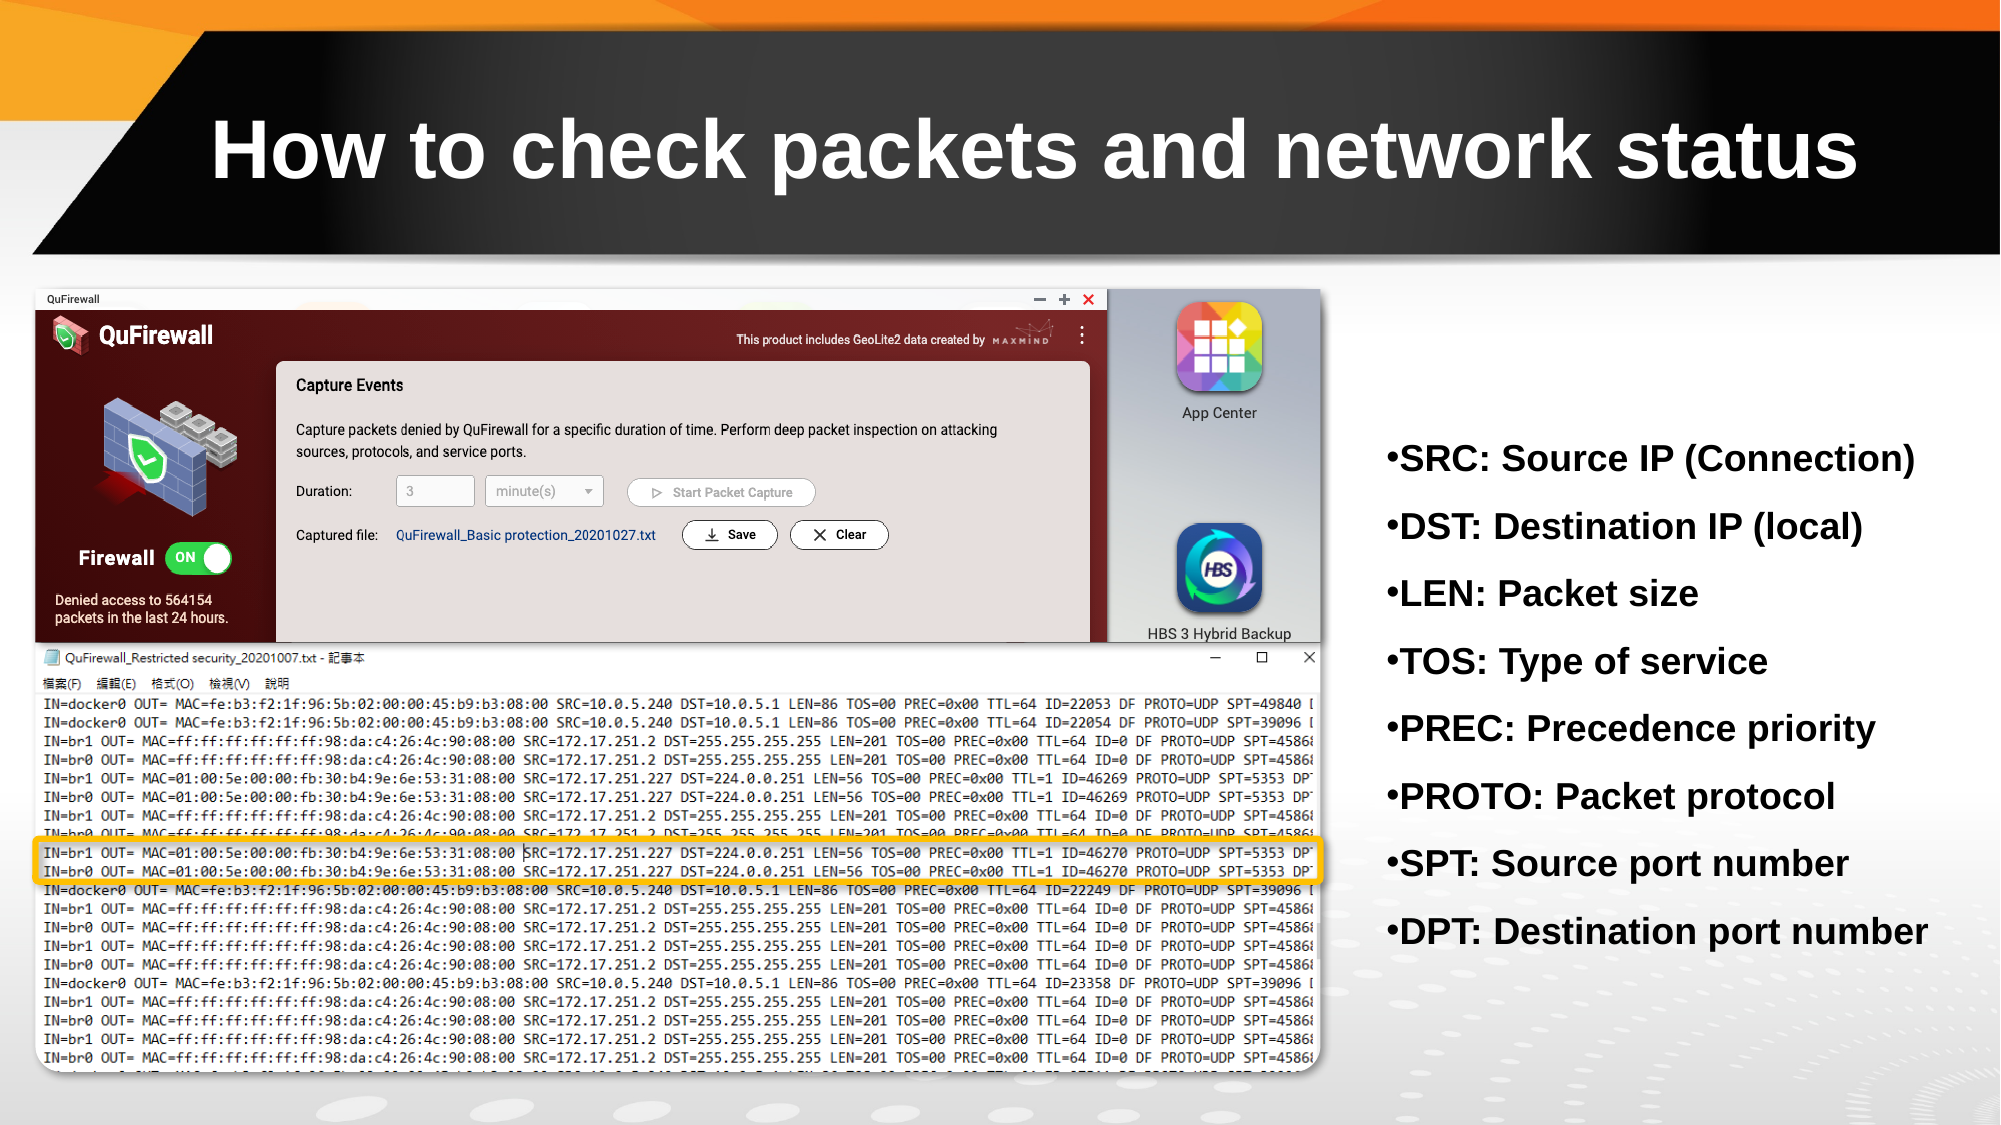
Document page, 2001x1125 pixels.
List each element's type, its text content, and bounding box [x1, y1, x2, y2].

picture [0, 0, 2000, 1125]
text_box SRC: Source IP (Connection) DST: Destination IP (local) LEN: Packet size TOS: Type of service PREC: Precedence priority PROTO: Packet protocol SPT: Source port number DPT: Destination port number [1342, 404, 2000, 960]
title How to check packets and network status [143, 39, 1929, 263]
